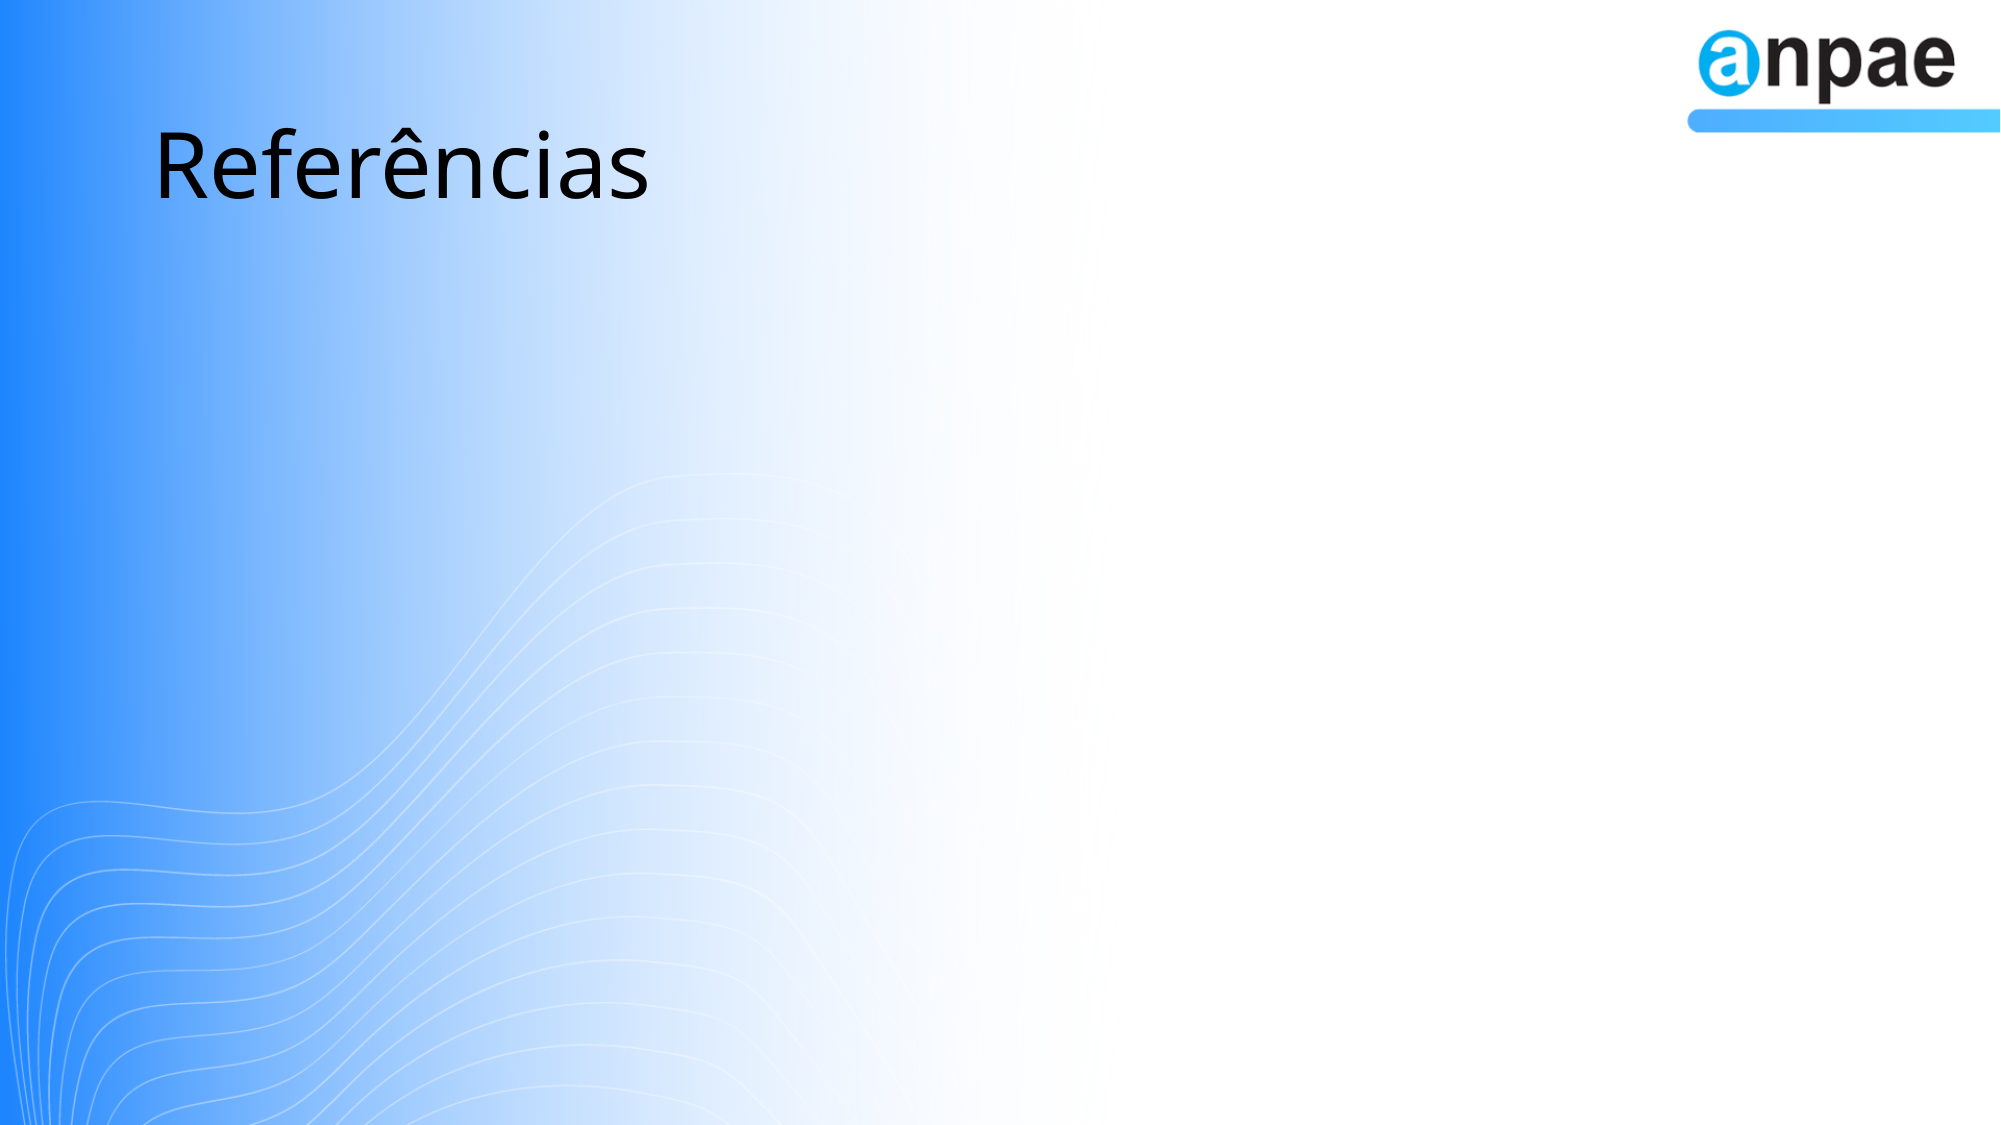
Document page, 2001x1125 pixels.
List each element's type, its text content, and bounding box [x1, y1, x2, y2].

picture [0, 0, 2001, 1125]
title Referências [137, 59, 1863, 278]
